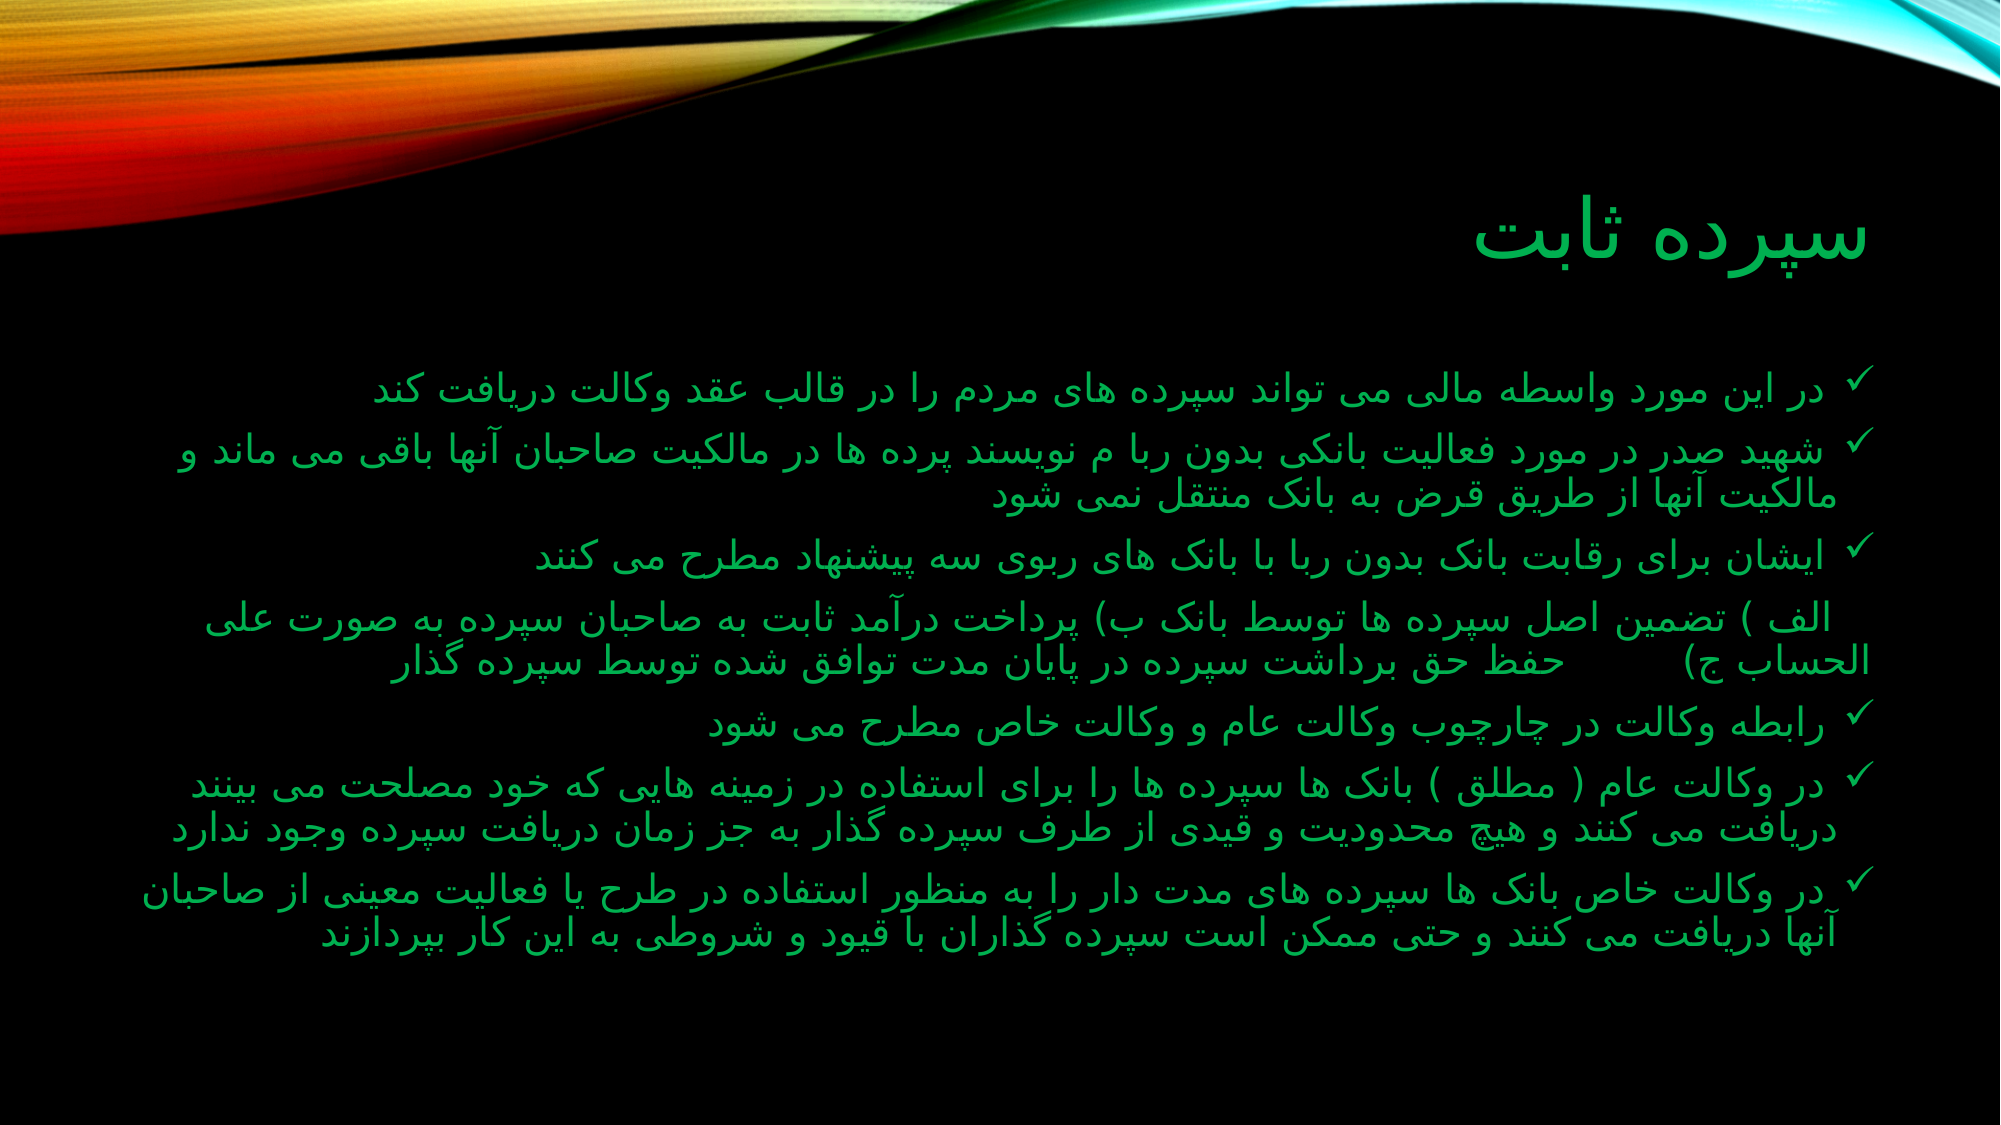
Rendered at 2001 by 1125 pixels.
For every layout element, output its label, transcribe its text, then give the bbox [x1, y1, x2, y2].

list در این مورد واسطه مالی می تواند سپرده های مردم را در قالب عقد وکالت دریافت کند شهید صدر در مورد فعالیت بانکی بدون ربا م نویسند پرده ها در مالکیت صاحبان آنها باقی می ماند و مالکیت آنها از طریق قرض به بانک منتقل نمی شود ایشان برای رقابت بانک بدون ربا با بانک های ربوی سه پیشنهاد مطرح می کنند الف ) تضمین اصل سپرده ها توسط بانک ب) پرداخت درآمد ثابت به صاحبان سپرده به صورت علی الحساب ج) حفظ حق برداشت سپرده در پایان مدت توافق شده توسط سپرده گذار رابطه وکالت در چارچوب وکالت عام و وکالت خاص مطرح می شود در وکالت عام ( مطلق ) بانک ها سپرده ها را برای استفاده در زمینه هایی که خود مصلحت می بینند دریافت می کنند و هیچ محدودیت و قیدی از طرف سپرده گذار به جز زمان دریافت سپرده وجود ندارد در وکالت خاص بانک ها سپرده های مدت دار را به منظور استفاده در طرح یا فعالیت معینی از صاحبان آنها دریافت می کنند و حتی ممکن است سپرده گذاران با قیود و شروطی به این کار بپردازند [112, 360, 1888, 1021]
picture [0, 0, 2000, 237]
title سپرده ثابت [474, 125, 1888, 338]
